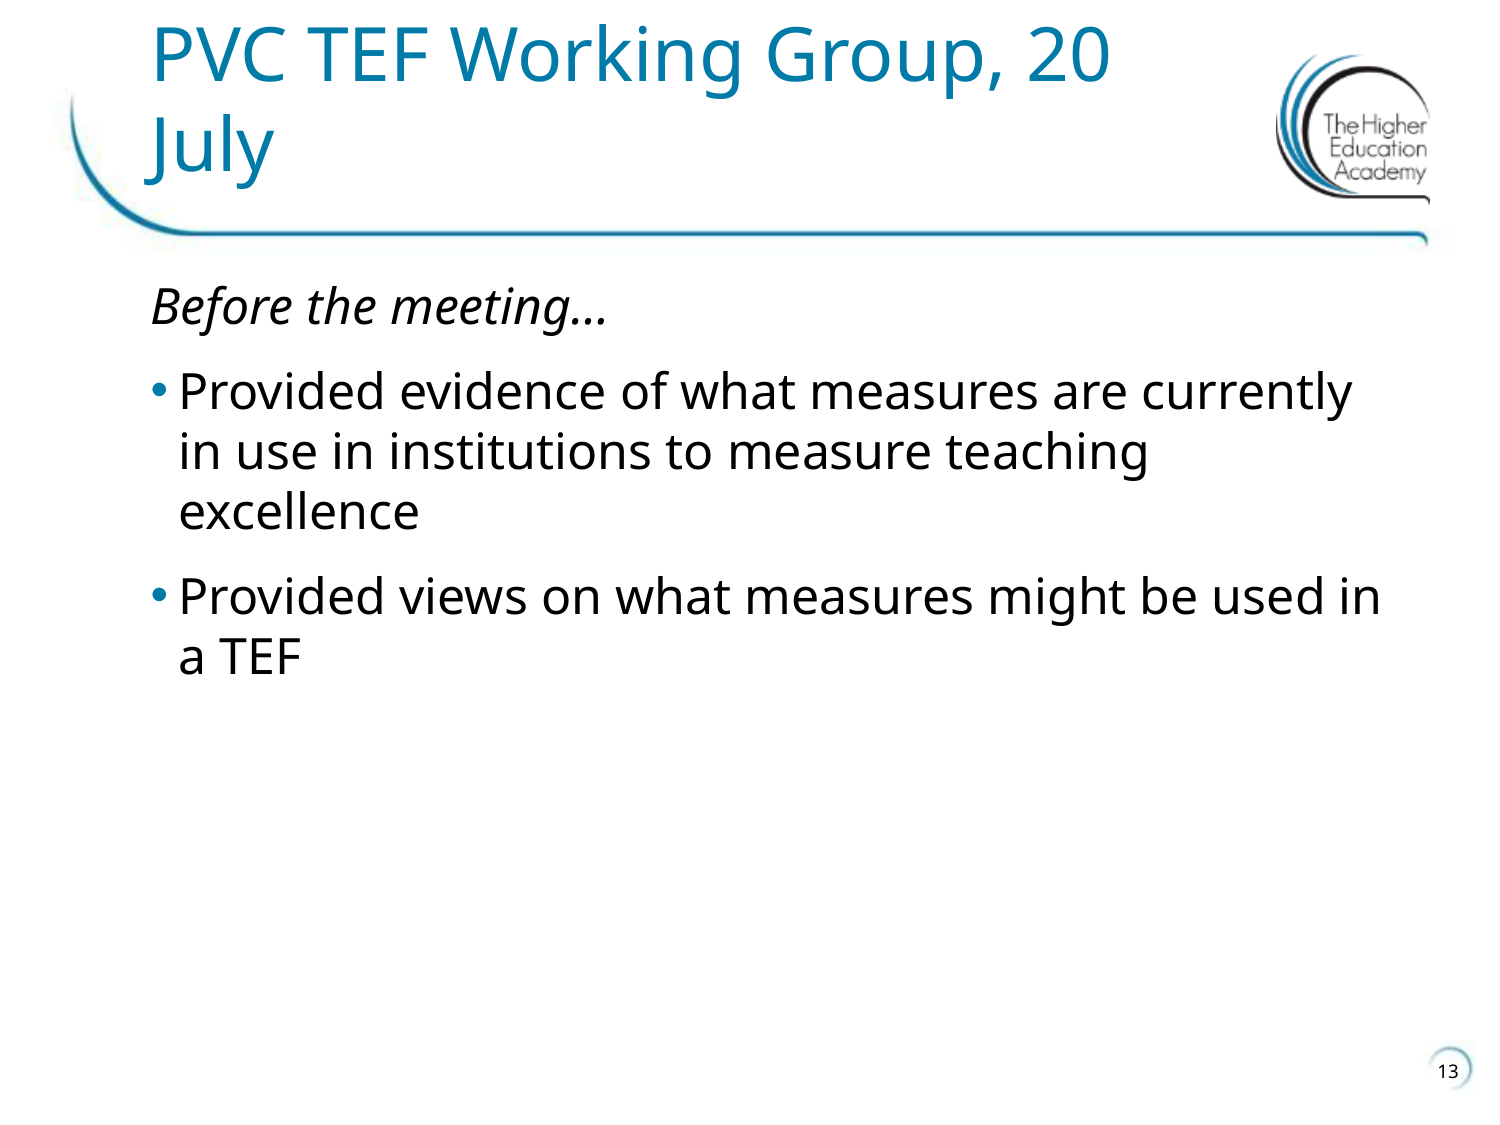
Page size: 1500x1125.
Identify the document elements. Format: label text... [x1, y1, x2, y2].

picture [1, 54, 1500, 291]
title PVC TEF Working Group, 20 July [135, 77, 1270, 195]
list Before the meeting… Provided evidence of what measures are currently in use in institutions to measure teaching excellence Provided views on what measures might be used in a TEF [135, 266, 1409, 1000]
slide_number 13 [1387, 1042, 1459, 1103]
picture [1423, 1040, 1489, 1100]
